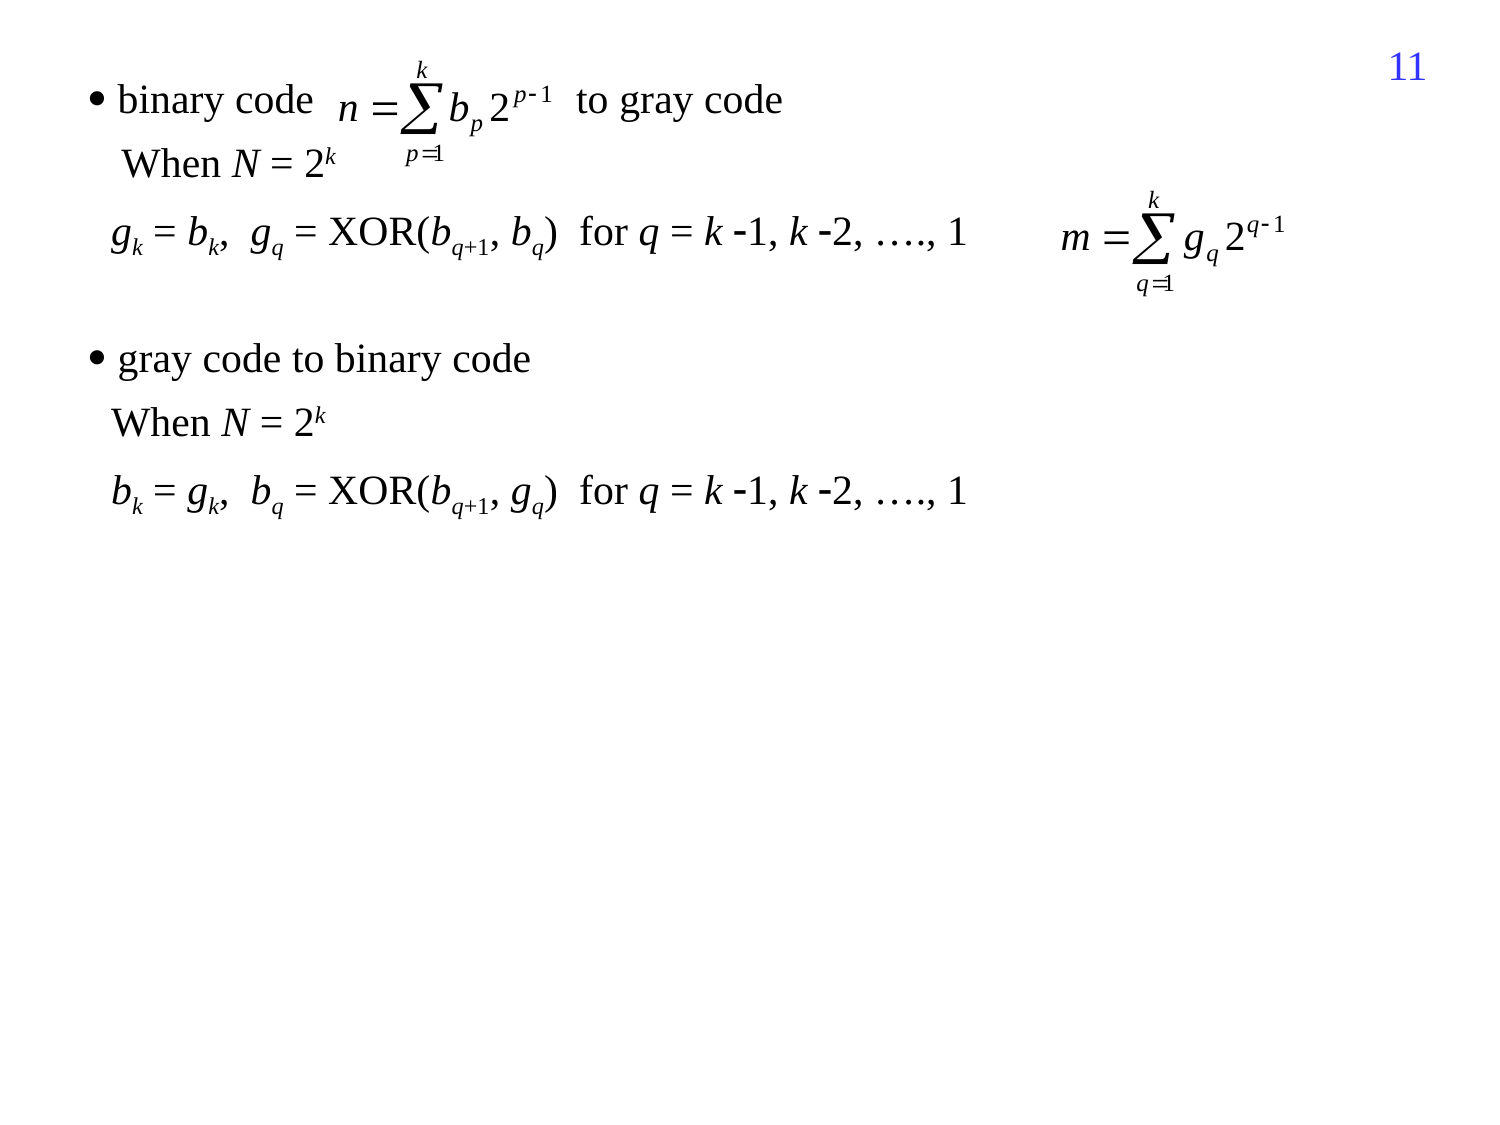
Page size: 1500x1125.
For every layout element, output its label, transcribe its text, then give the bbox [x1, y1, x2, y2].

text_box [1056, 184, 1293, 303]
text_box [334, 54, 560, 173]
slide_number 508 [1092, 30, 1443, 110]
list  binary code to gray code When N = 2k gk = bk, gq = XOR(bq+1, bq) for q = k 1, k 2, …., 1  gray code to binary code When N = 2k bk = gk, bq = XOR(bq+1, gq) for q = k 1, k 2, …., 1 [74, 70, 1419, 610]
